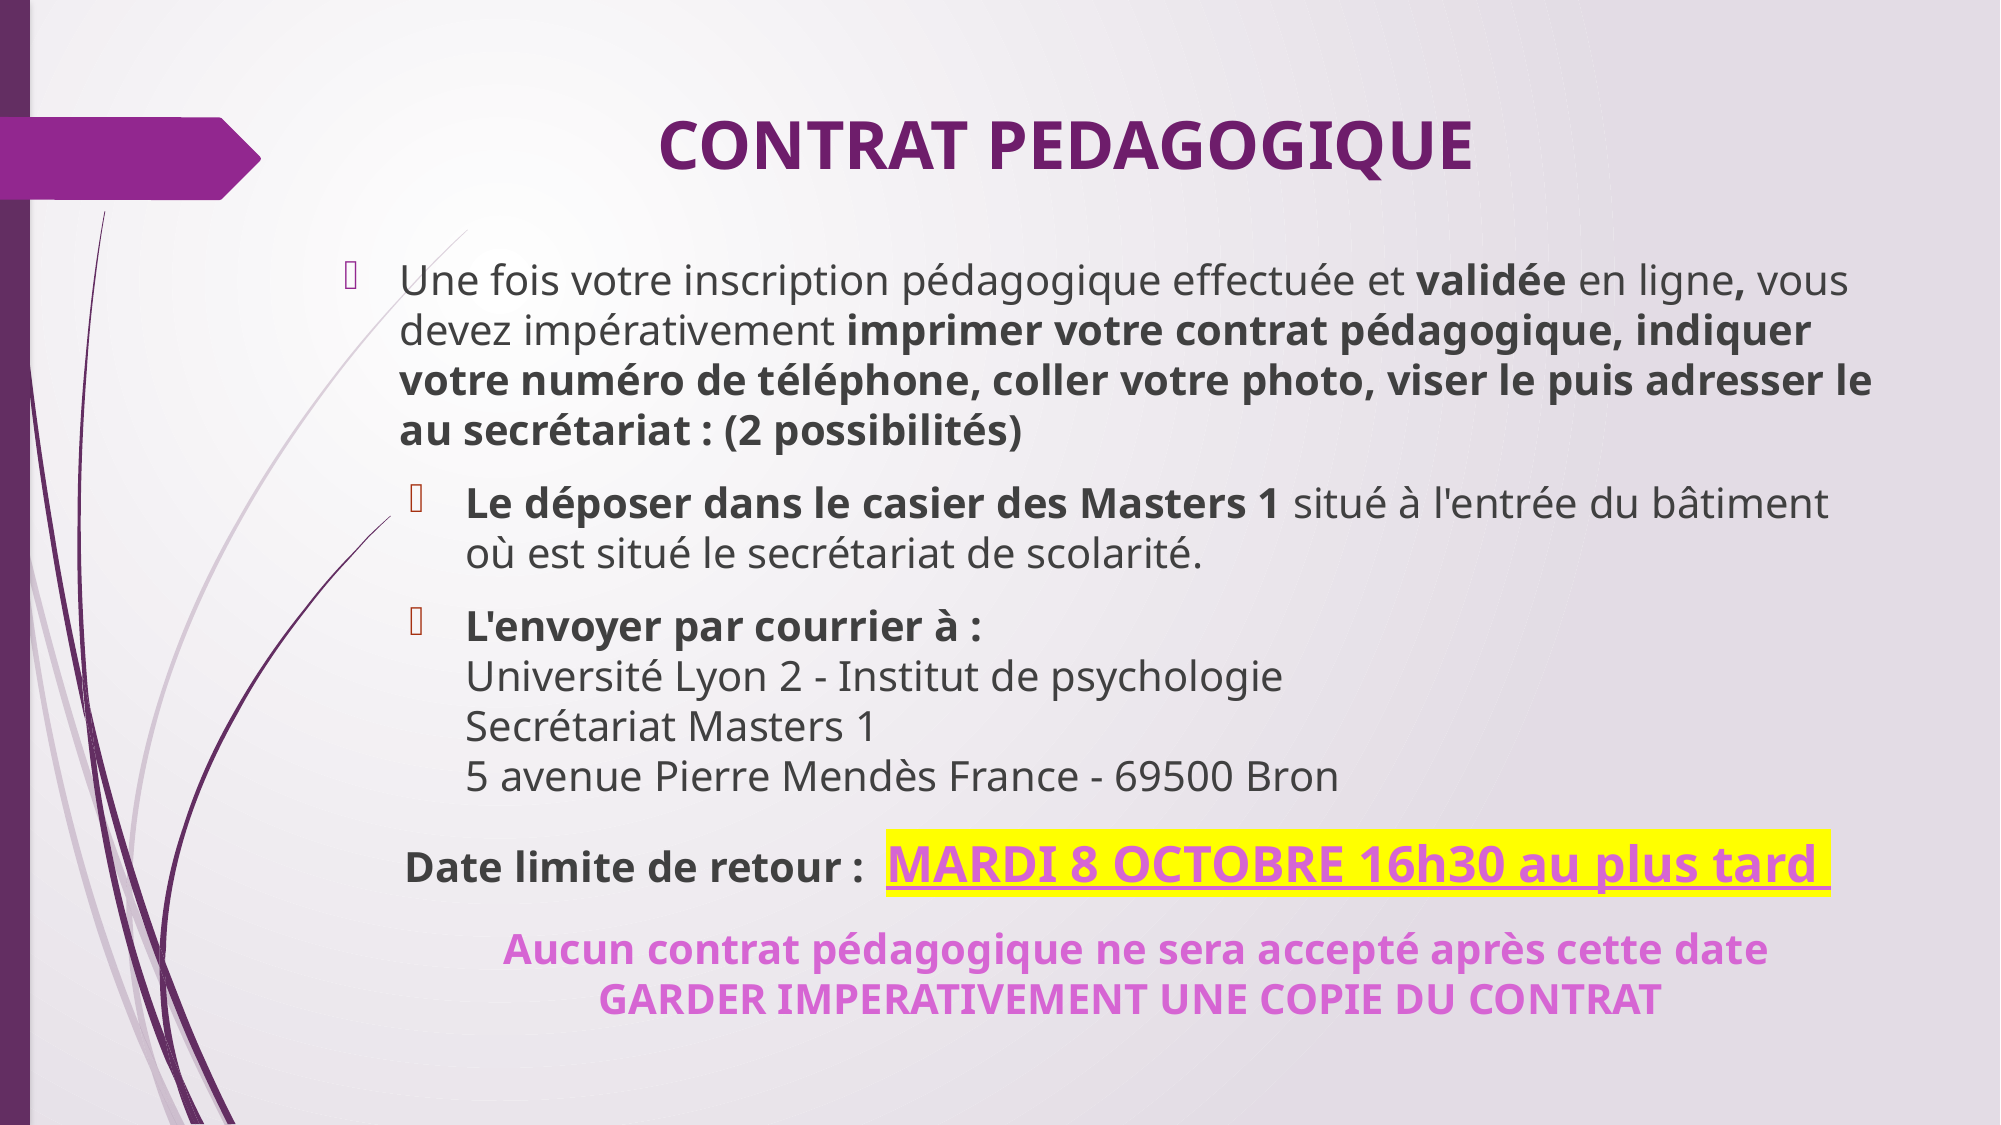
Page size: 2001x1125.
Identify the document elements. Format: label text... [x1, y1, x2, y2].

title CONTRAT PEDAGOGIQUE [270, 95, 1863, 197]
list Une fois votre inscription pédagogique effectuée et validée en ligne, vous devez impérativement imprimer votre contrat pédagogique, indiquer votre numéro de téléphone, coller votre photo, viser le puis adresser le au secrétariat : (2 possibilités) Le déposer dans le casier des Masters 1 situé à l'entrée du bâtiment où est situé le secrétariat de scolarité. L'envoyer par courrier à : Université Lyon 2 - Institut de psychologie Secrétariat Masters 1 5 avenue Pierre Mendès France - 69500 Bron Date limite de retour : MARDI 8 OCTOBRE 16h30 au plus tard Aucun contrat pédagogique ne sera accepté après cette date GARDER IMPERATIVEMENT UNE COPIE DU CONTRAT [329, 246, 1907, 1058]
